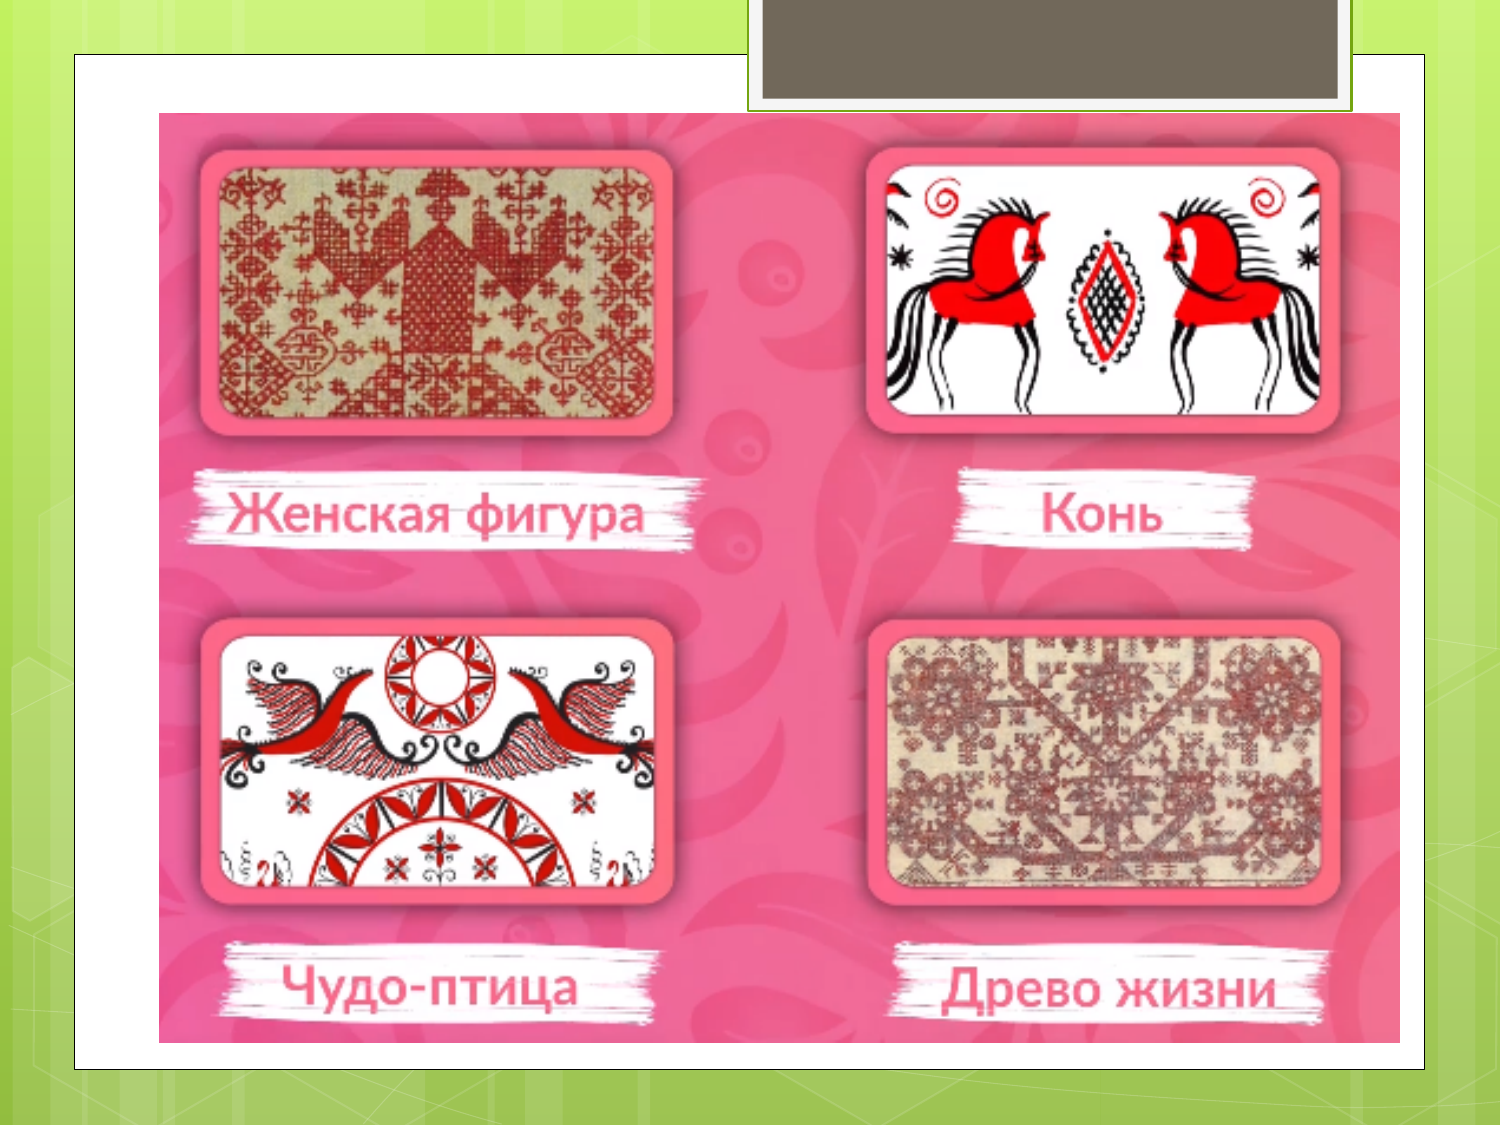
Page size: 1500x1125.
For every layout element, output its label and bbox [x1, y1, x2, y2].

picture [159, 113, 1400, 1043]
